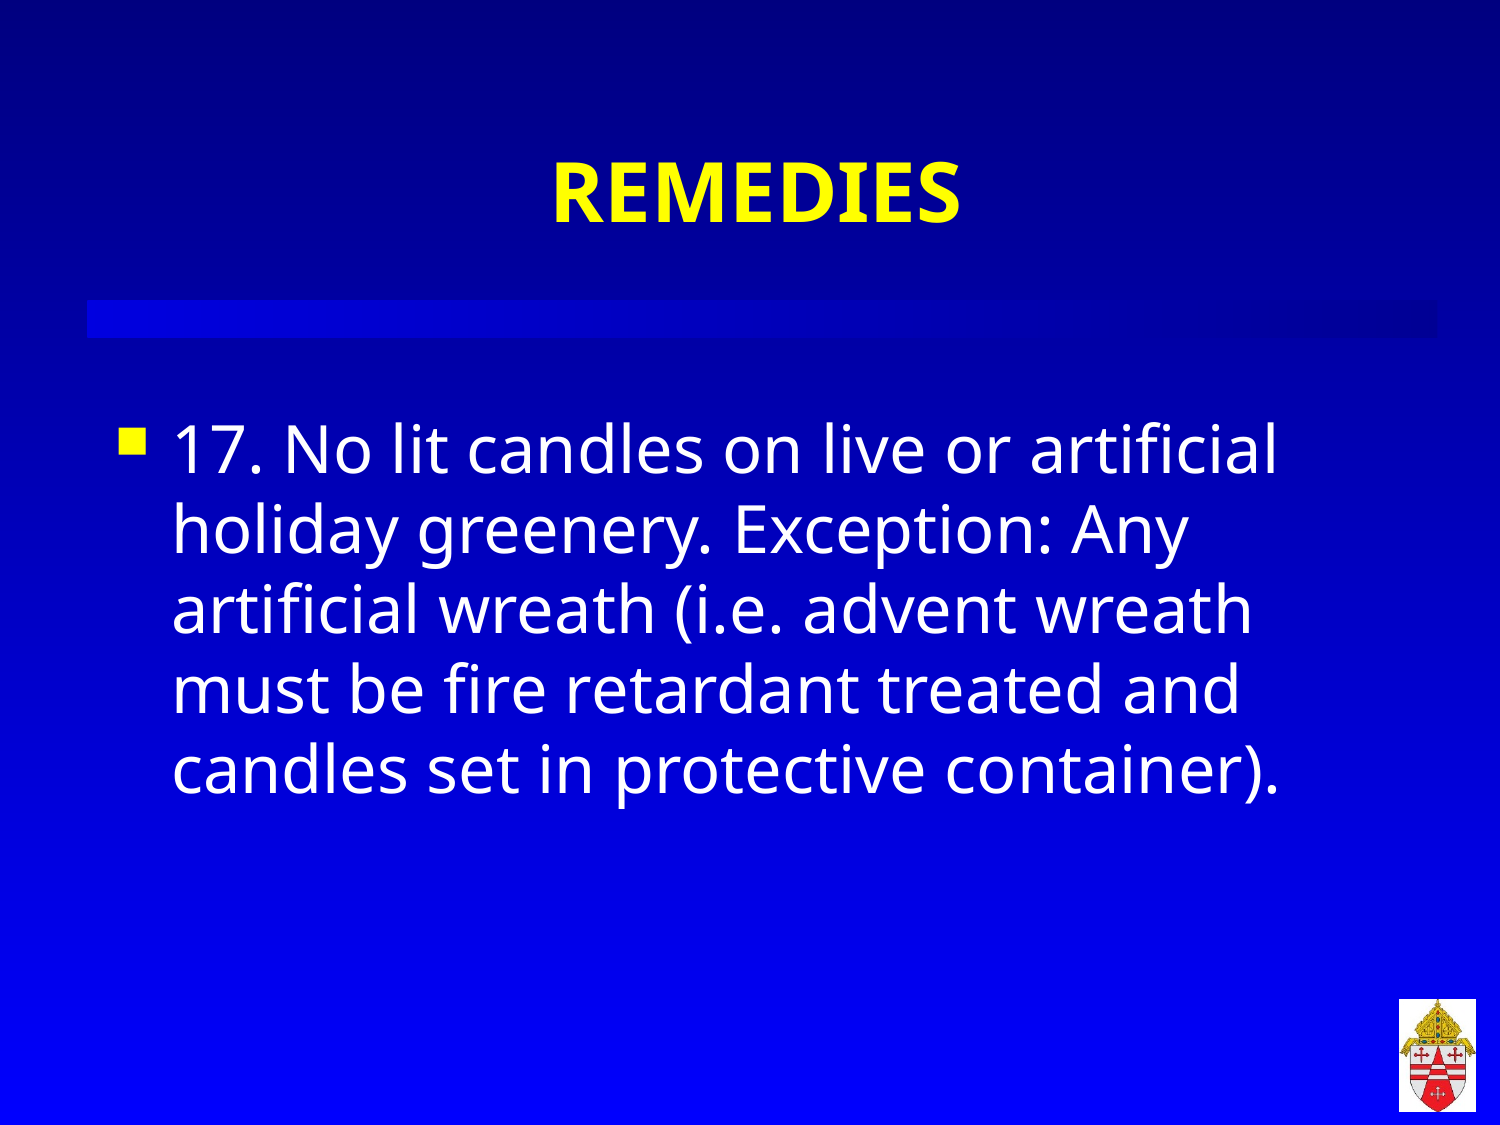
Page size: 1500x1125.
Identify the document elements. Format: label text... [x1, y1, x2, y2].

title REMEDIES [61, 61, 1451, 248]
list 17. No lit candles on live or artificial holiday greenery. Exception: Any artificial wreath (i.e. advent wreath must be fire retardant treated and candles set in protective container). [99, 399, 1426, 1076]
picture [1399, 999, 1476, 1112]
